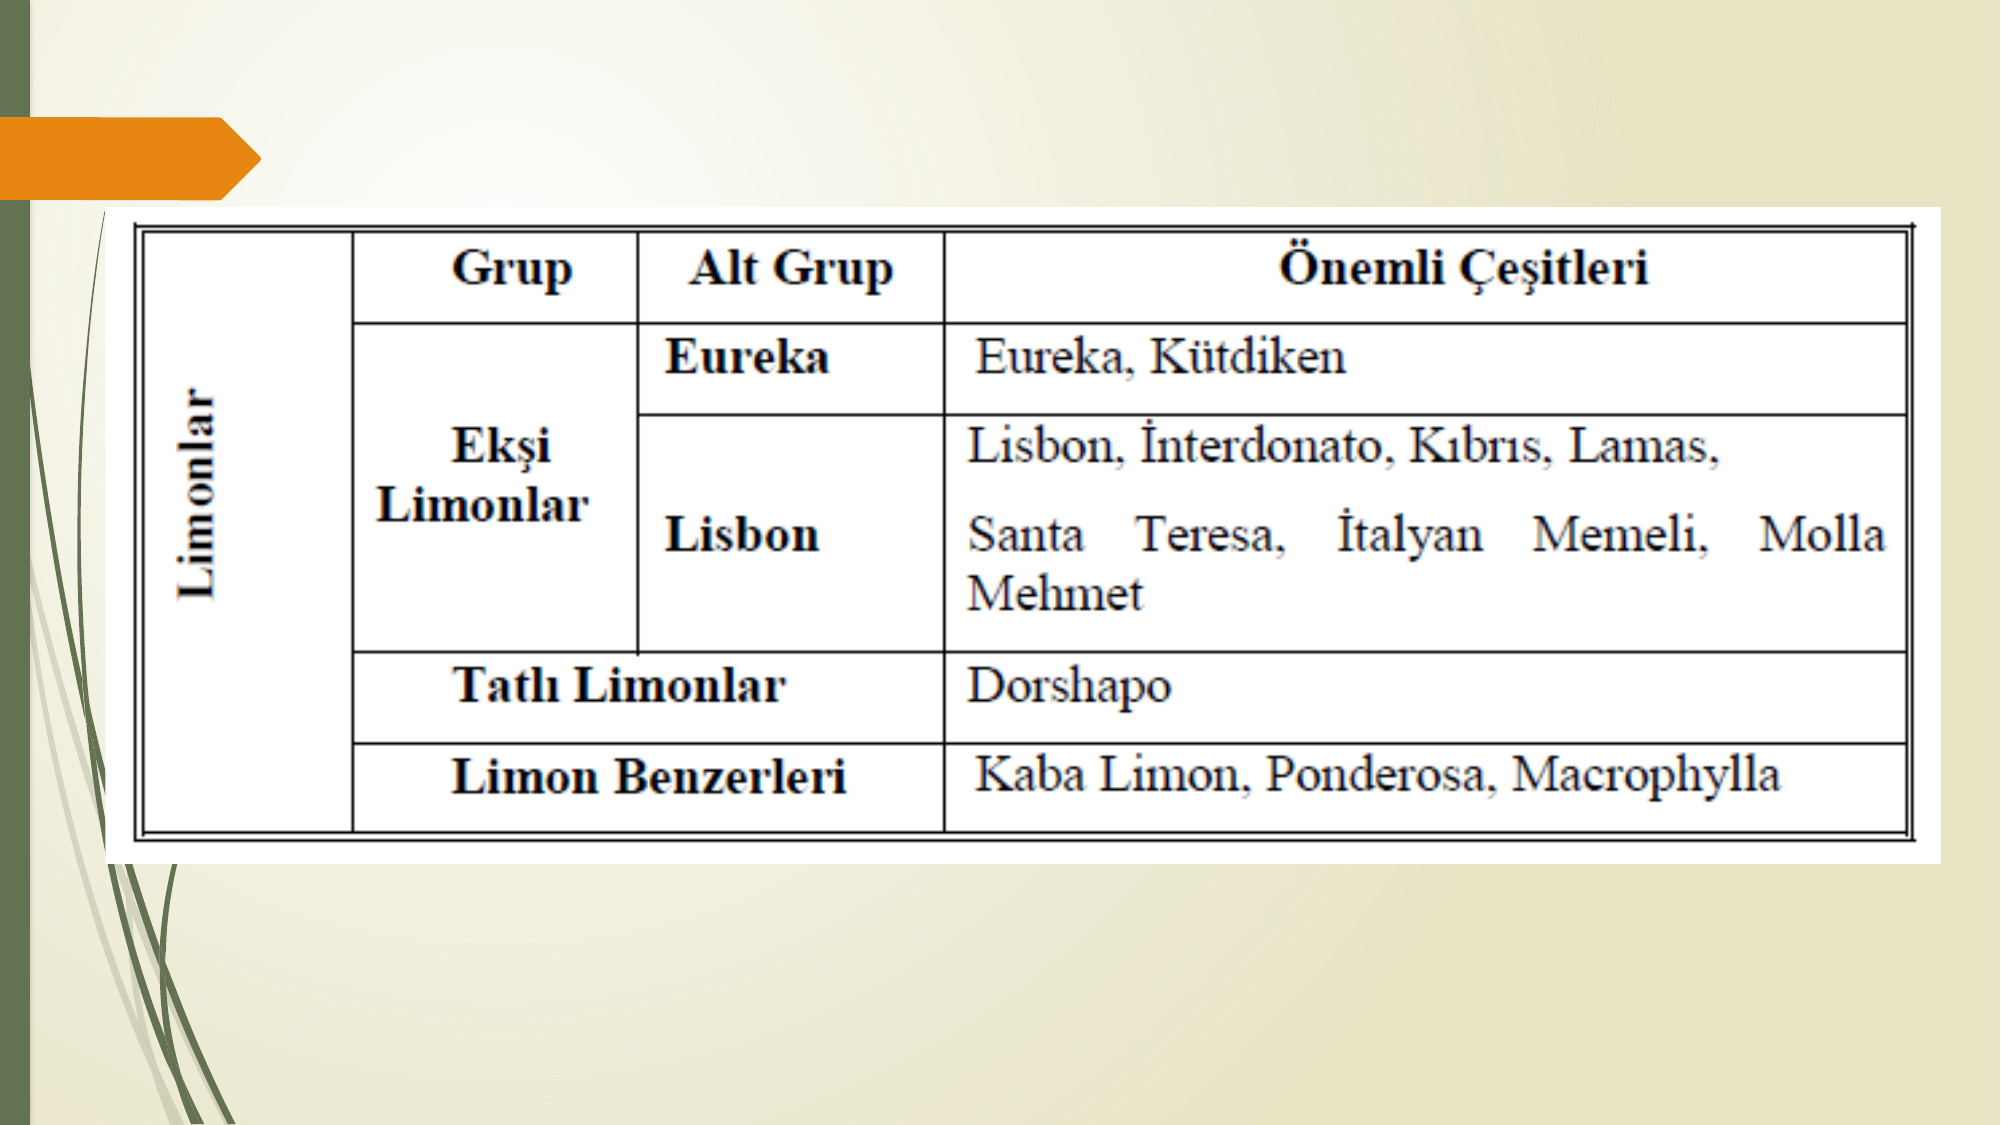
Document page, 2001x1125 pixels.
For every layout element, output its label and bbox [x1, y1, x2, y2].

picture [105, 207, 1942, 864]
